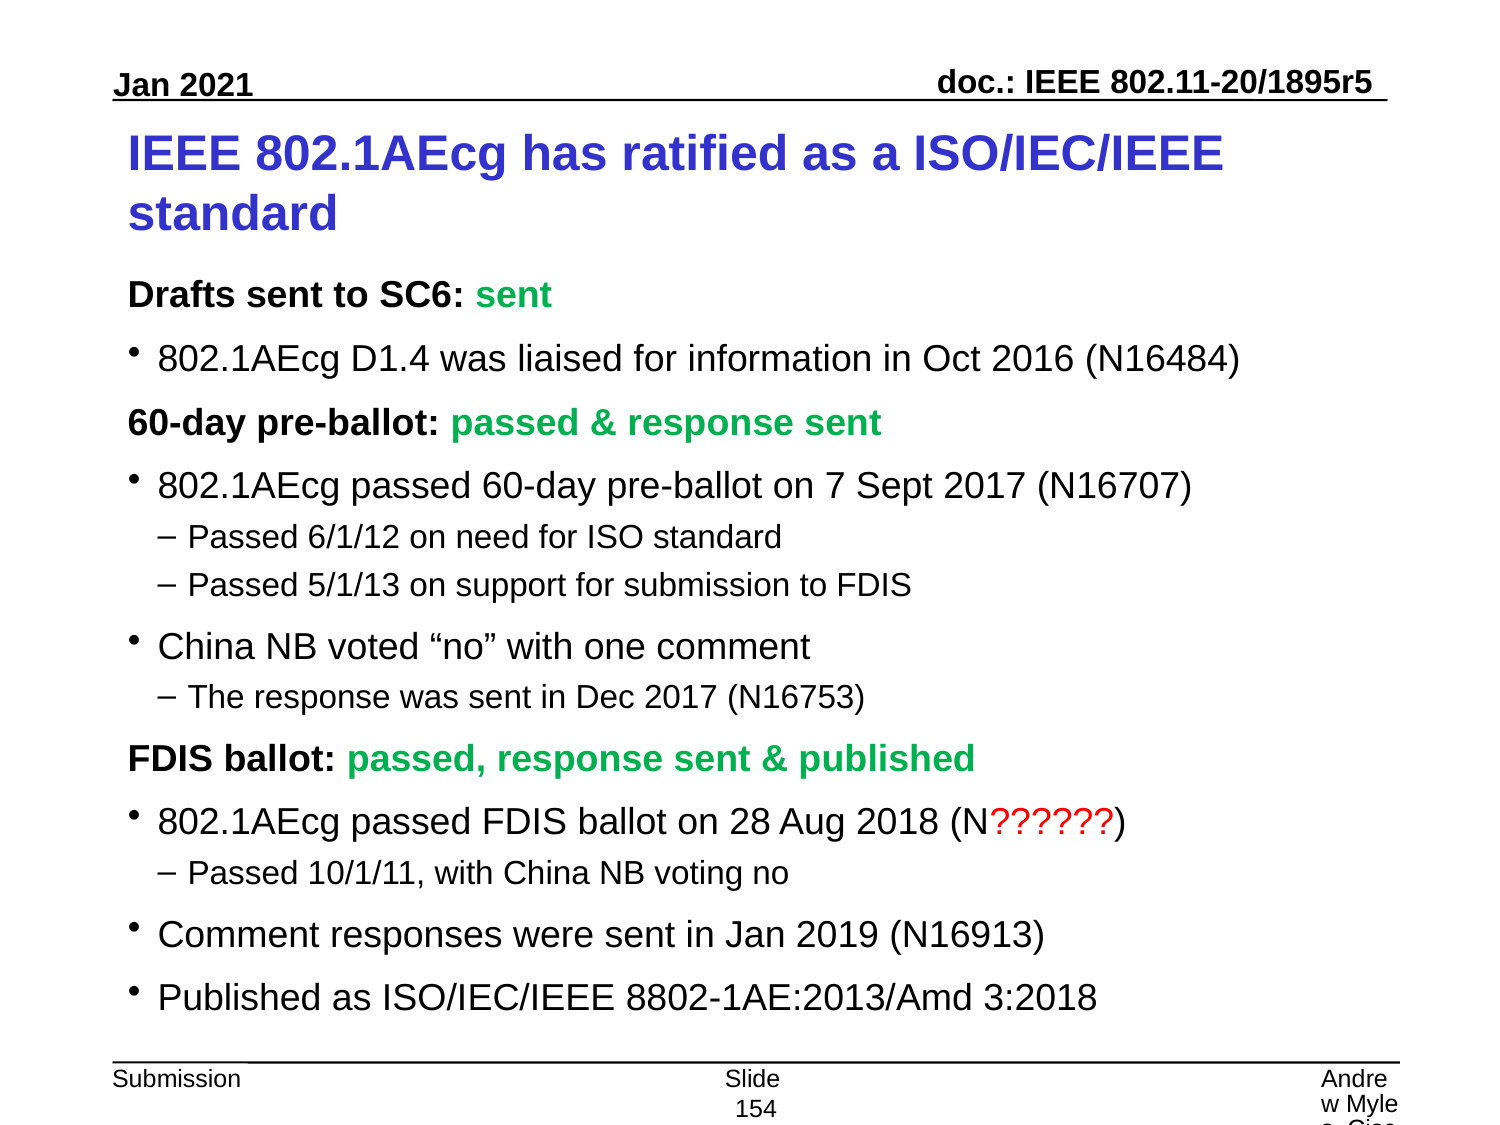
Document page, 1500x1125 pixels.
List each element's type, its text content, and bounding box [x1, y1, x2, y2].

list Drafts sent to SC6: sent 802.1AEcg D1.4 was liaised for information in Oct 2016 (N16484) 60-day pre-ballot: passed & response sent 802.1AEcg passed 60-day pre-ballot on 7 Sept 2017 (N16707) Passed 6/1/12 on need for ISO standard Passed 5/1/13 on support for submission to FDIS China NB voted “no” with one comment The response was sent in Dec 2017 (N16753) FDIS ballot: passed, response sent & published 802.1AEcg passed FDIS ballot on 28 Aug 2018 (N??????) Passed 10/1/11, with China NB voting no Comment responses were sent in Jan 2019 (N16913) Published as ISO/IEC/IEEE 8802-1AE:2013/Amd 3:2018 [112, 262, 1388, 938]
slide_number Slide 154 [709, 1061, 803, 1093]
footer Andrew Myles, Cisco [1320, 1061, 1402, 1093]
title IEEE 802.1AEcg has ratified as a ISO/IEC/IEEE standard [112, 112, 1388, 262]
